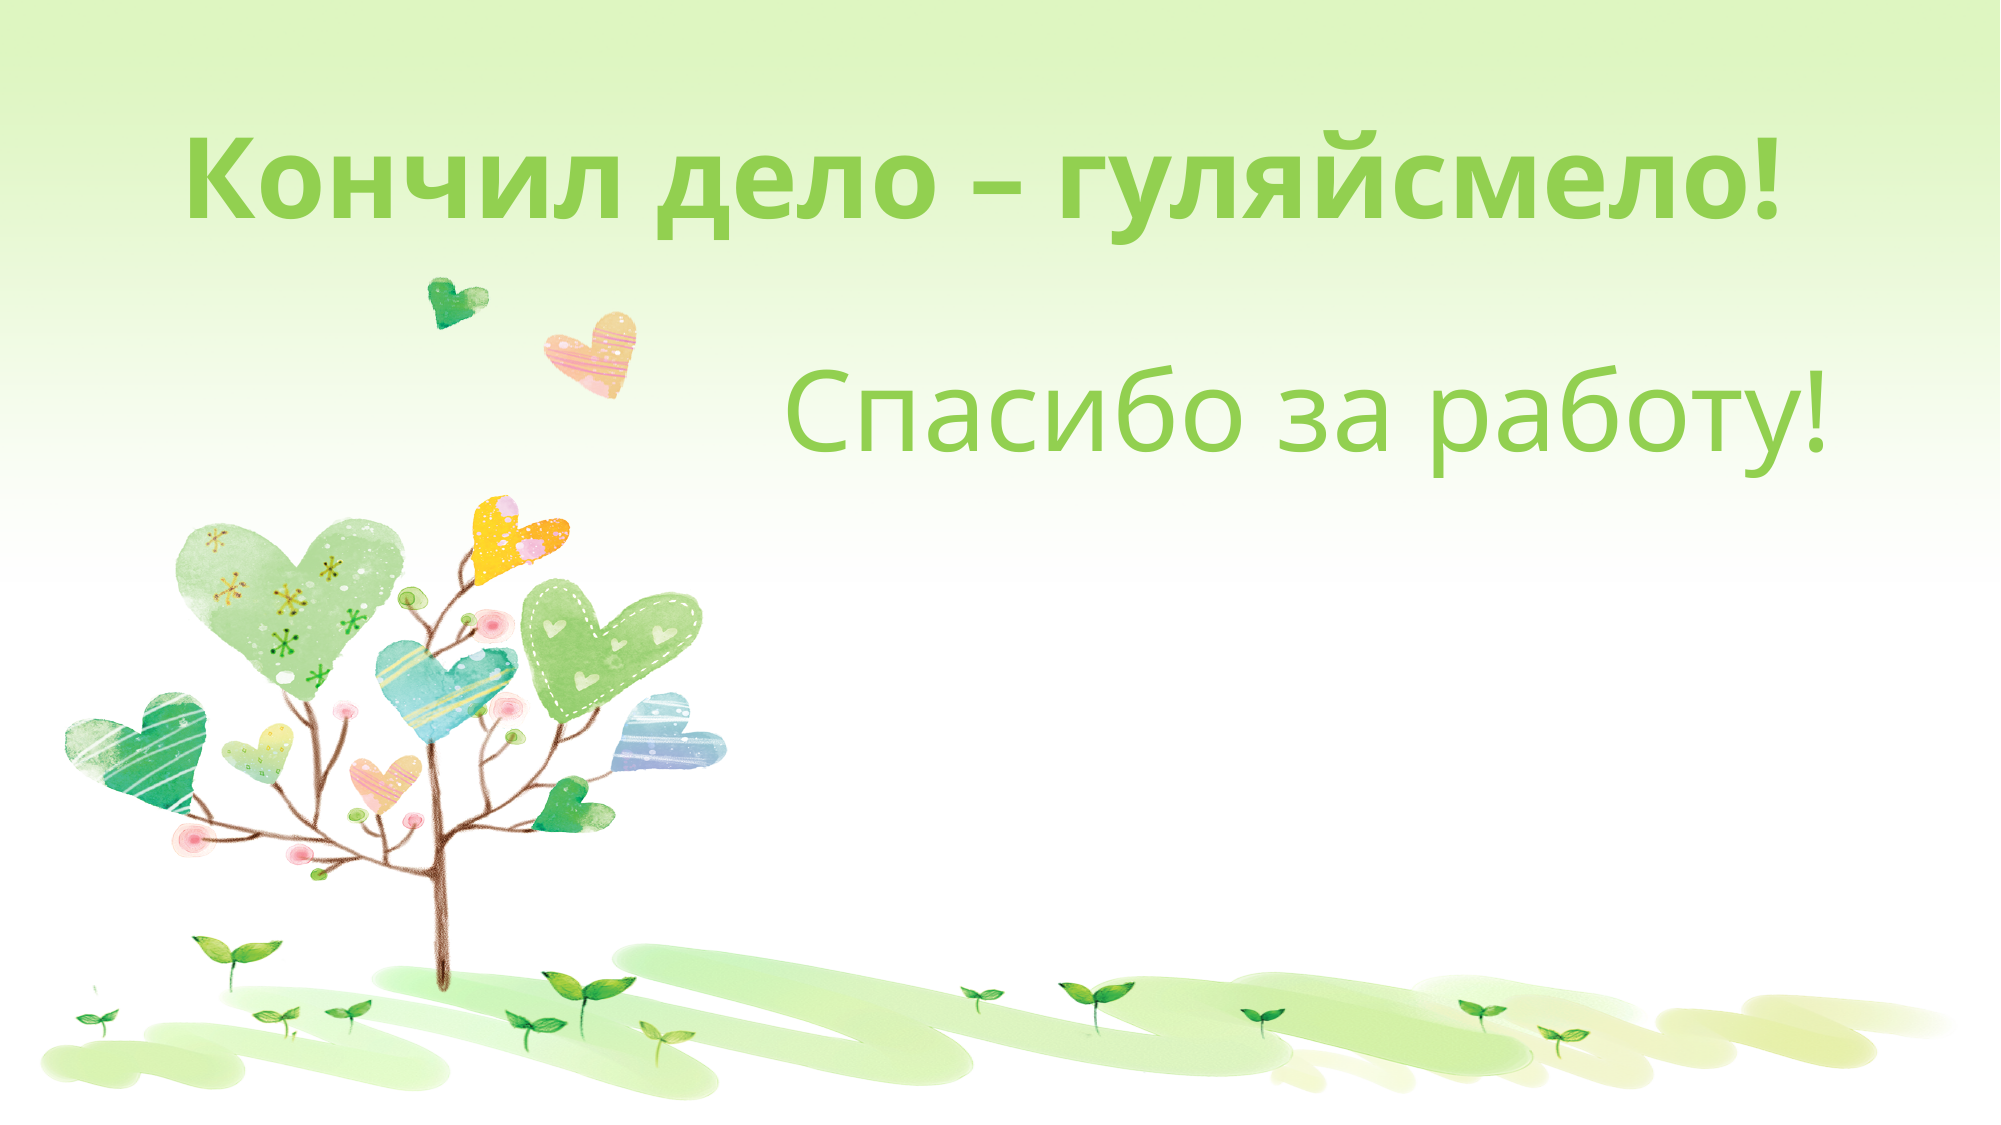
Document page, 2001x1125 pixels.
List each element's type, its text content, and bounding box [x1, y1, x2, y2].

text_box Спасибо за работу! [767, 331, 1848, 481]
picture [0, 0, 2000, 1125]
text_box Кончил дело – гуляйсмело! [166, 98, 1800, 249]
